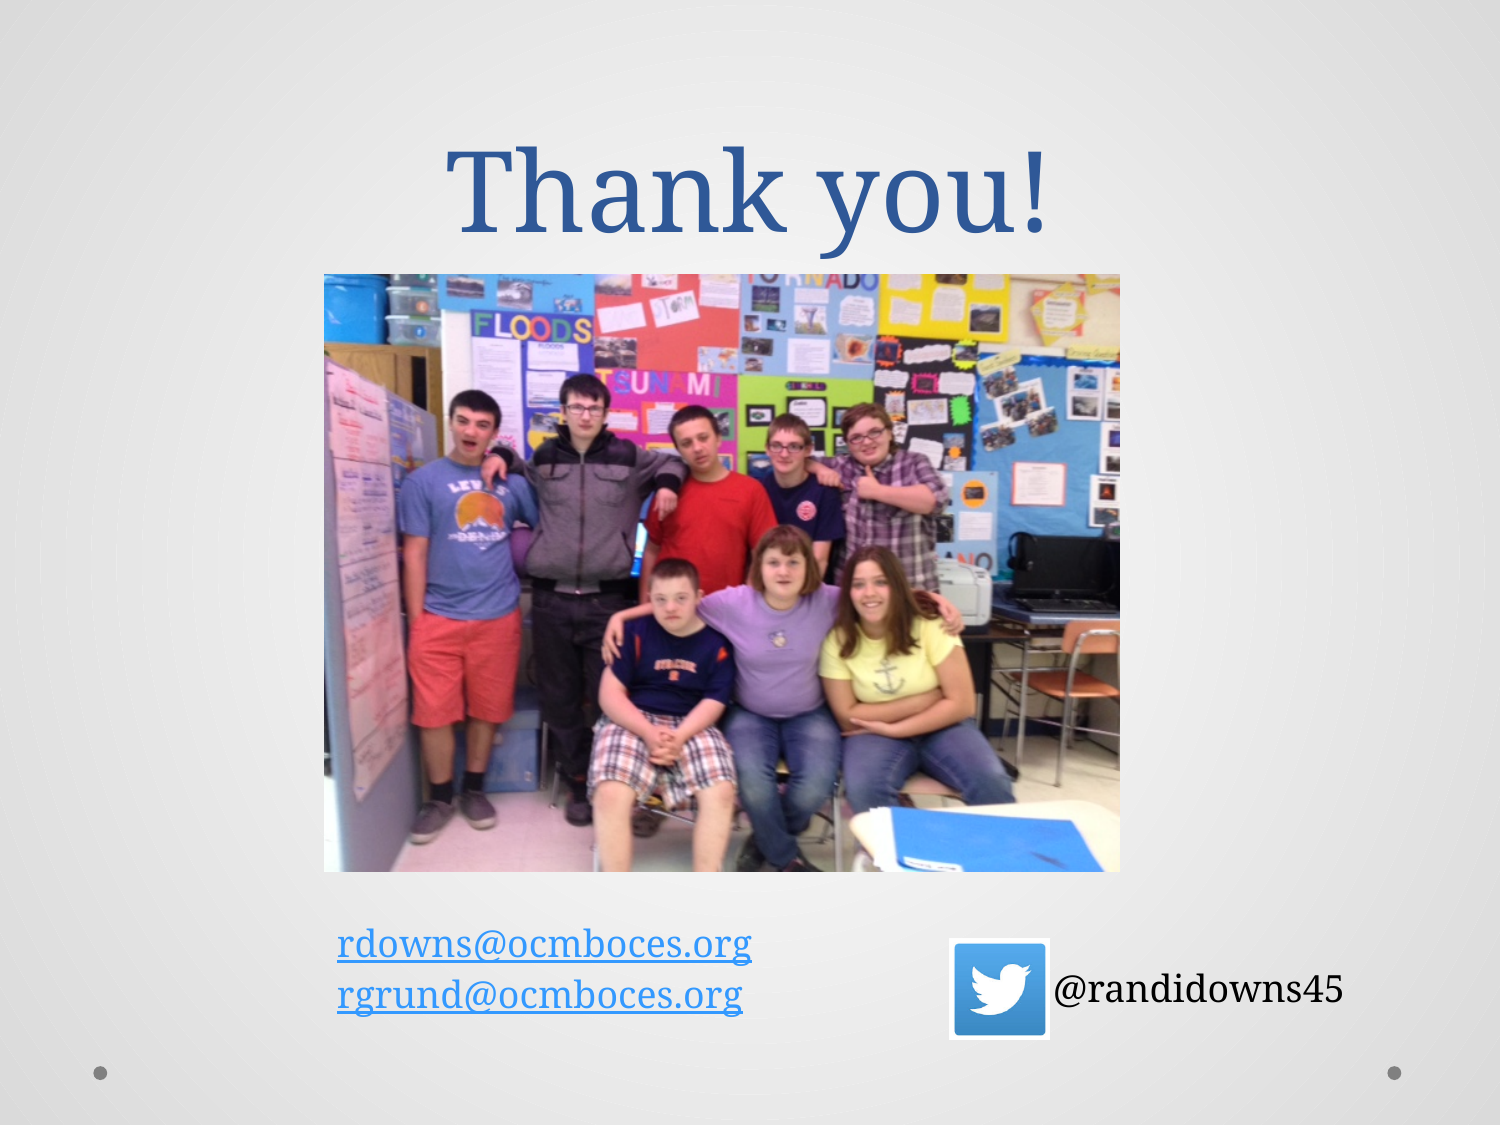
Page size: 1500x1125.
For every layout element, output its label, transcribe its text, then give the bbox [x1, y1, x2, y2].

title Thank you! [75, 0, 1425, 263]
picture [948, 938, 1051, 1040]
text_box @randidowns45 [1055, 957, 1360, 1018]
text_box rdowns@ocmboces.org rgrund@ocmboces.org [322, 912, 768, 1075]
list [324, 274, 1121, 872]
